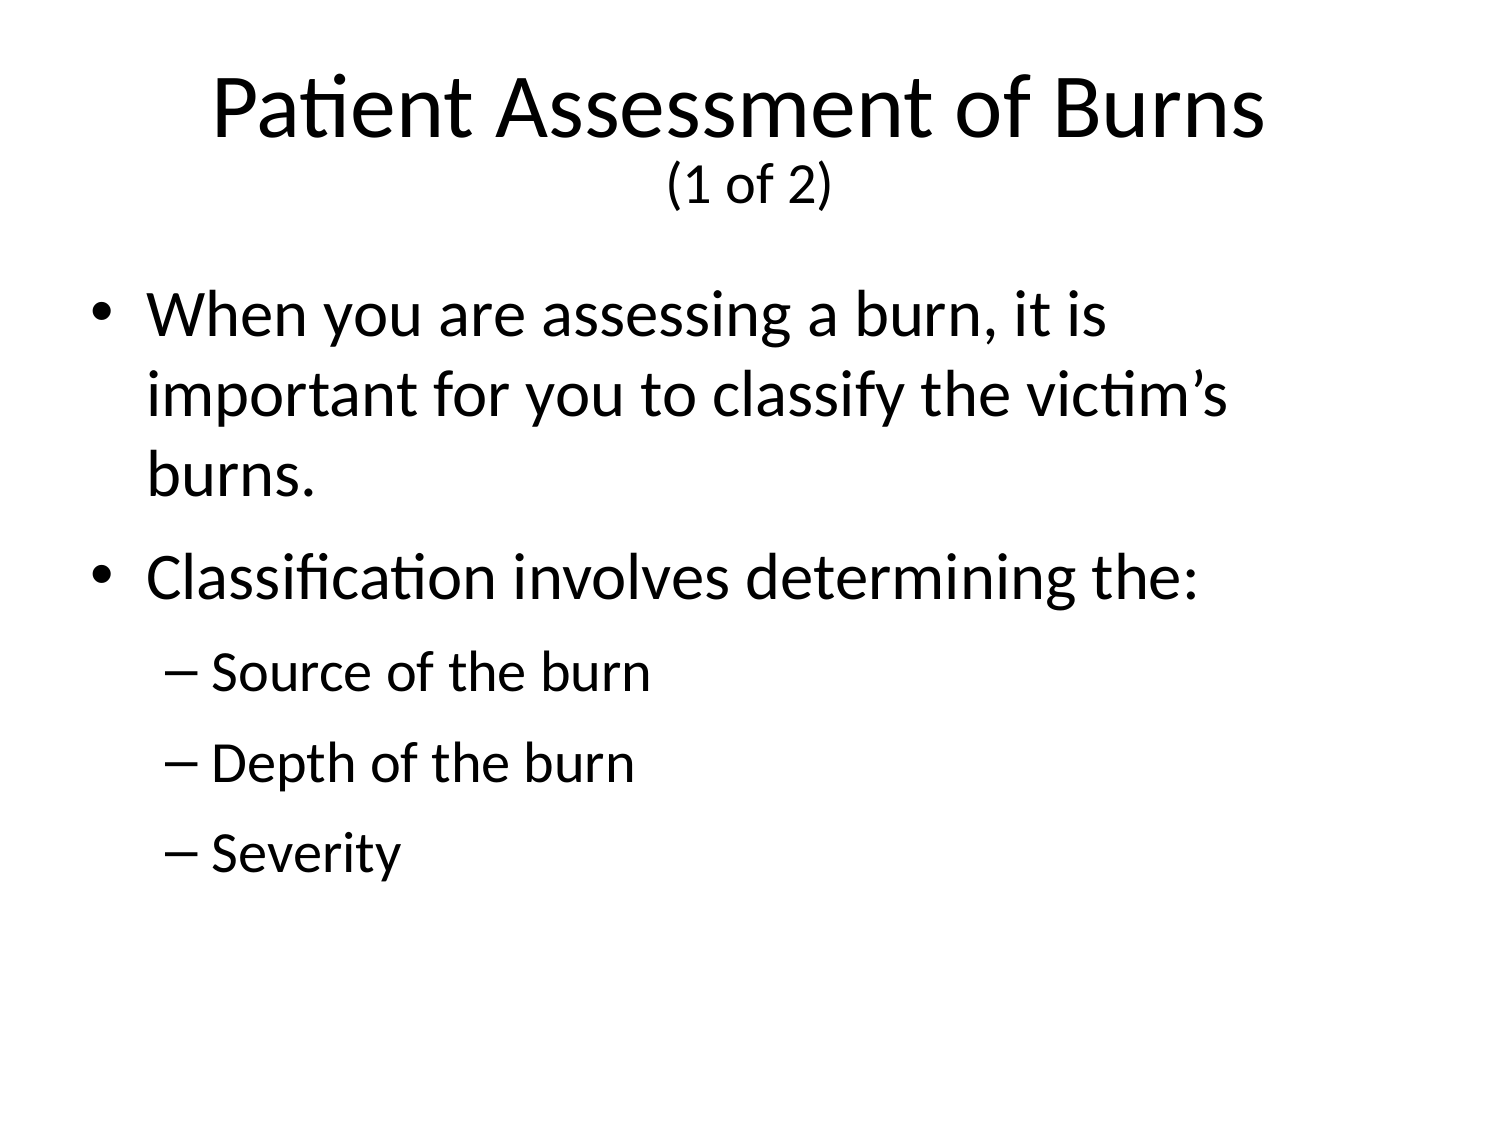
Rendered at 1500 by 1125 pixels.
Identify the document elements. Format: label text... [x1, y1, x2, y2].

title Patient Assessment of Burns (1 of 2) [75, 45, 1425, 233]
list When you are assessing a burn, it is important for you to classify the victim’s burns. Classification involves determining the: Source of the burn Depth of the burn Severity [75, 262, 1425, 1005]
